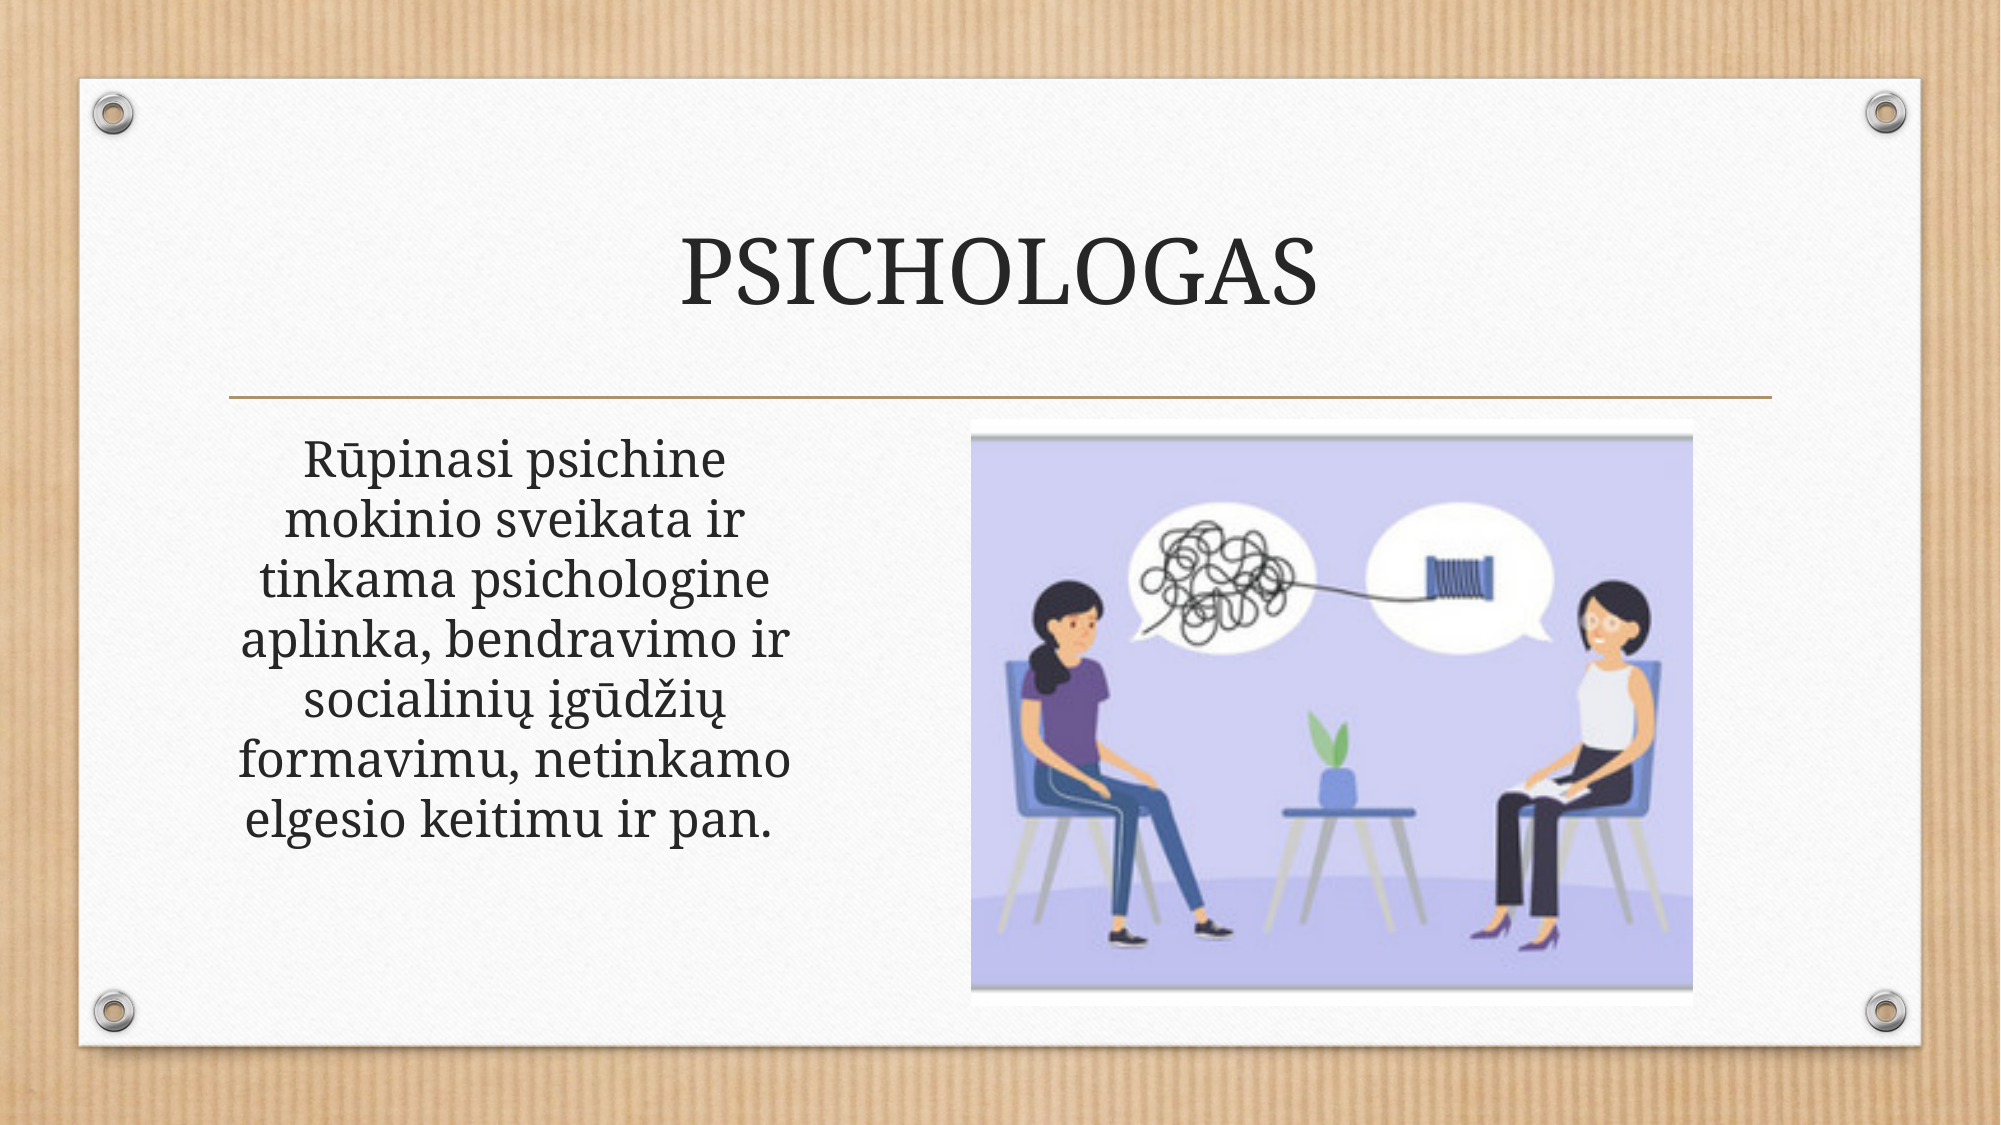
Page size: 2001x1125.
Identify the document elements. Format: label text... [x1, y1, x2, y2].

title PSICHOLOGAS [212, 161, 1788, 375]
picture [0, 0, 2001, 1125]
list Rūpinasi psichine mokinio sveikata ir tinkama psichologine aplinka, bendravimo ir socialinių įgūdžių formavimu, netinkamo elgesio keitimu ir pan. [212, 419, 819, 964]
